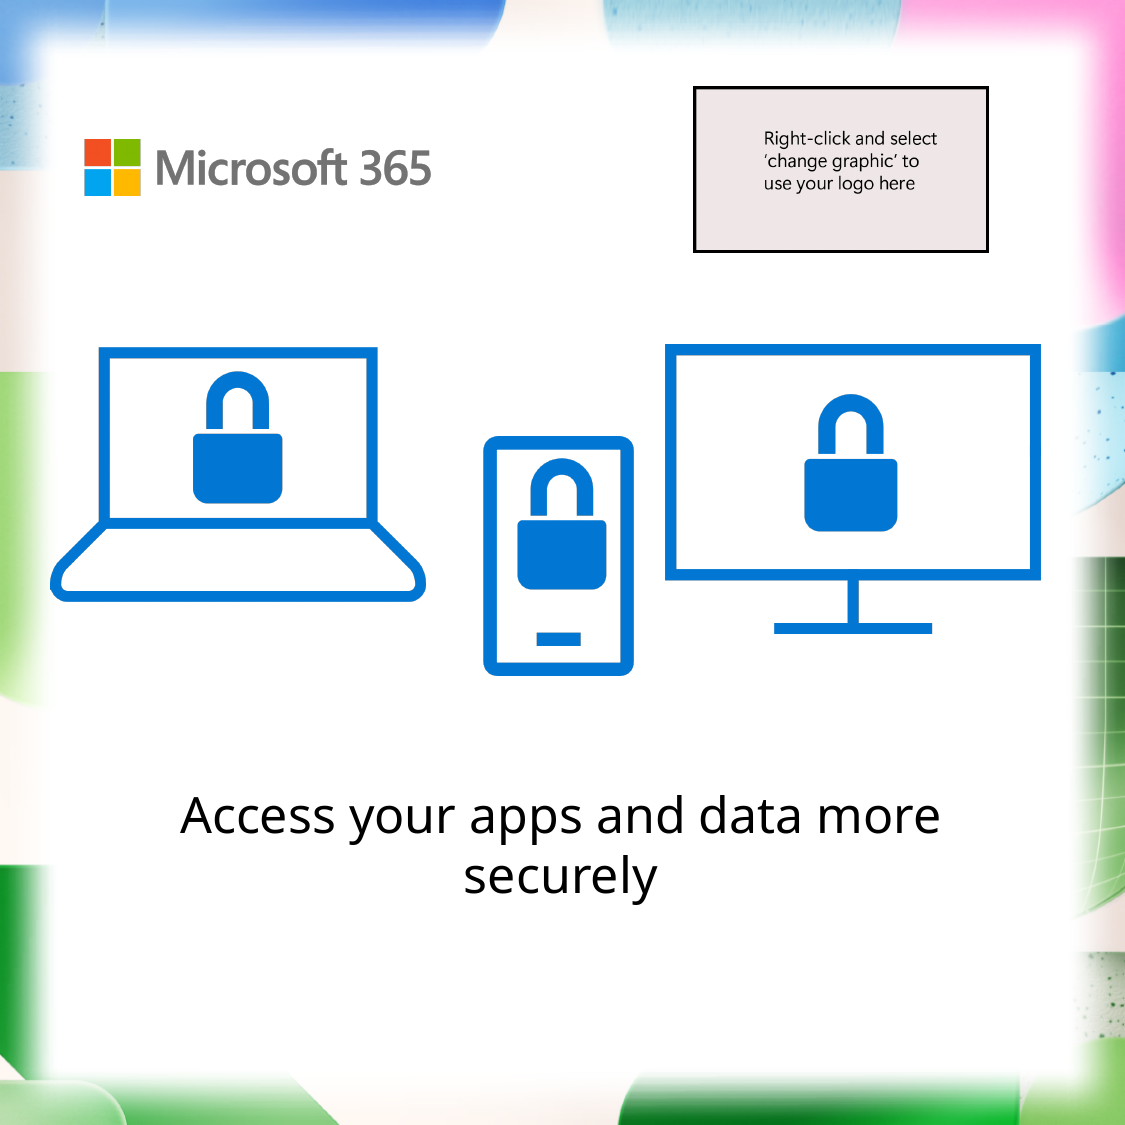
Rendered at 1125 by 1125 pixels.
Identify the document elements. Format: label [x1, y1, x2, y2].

text_box [83, 86, 990, 254]
picture [0, 0, 1125, 1125]
